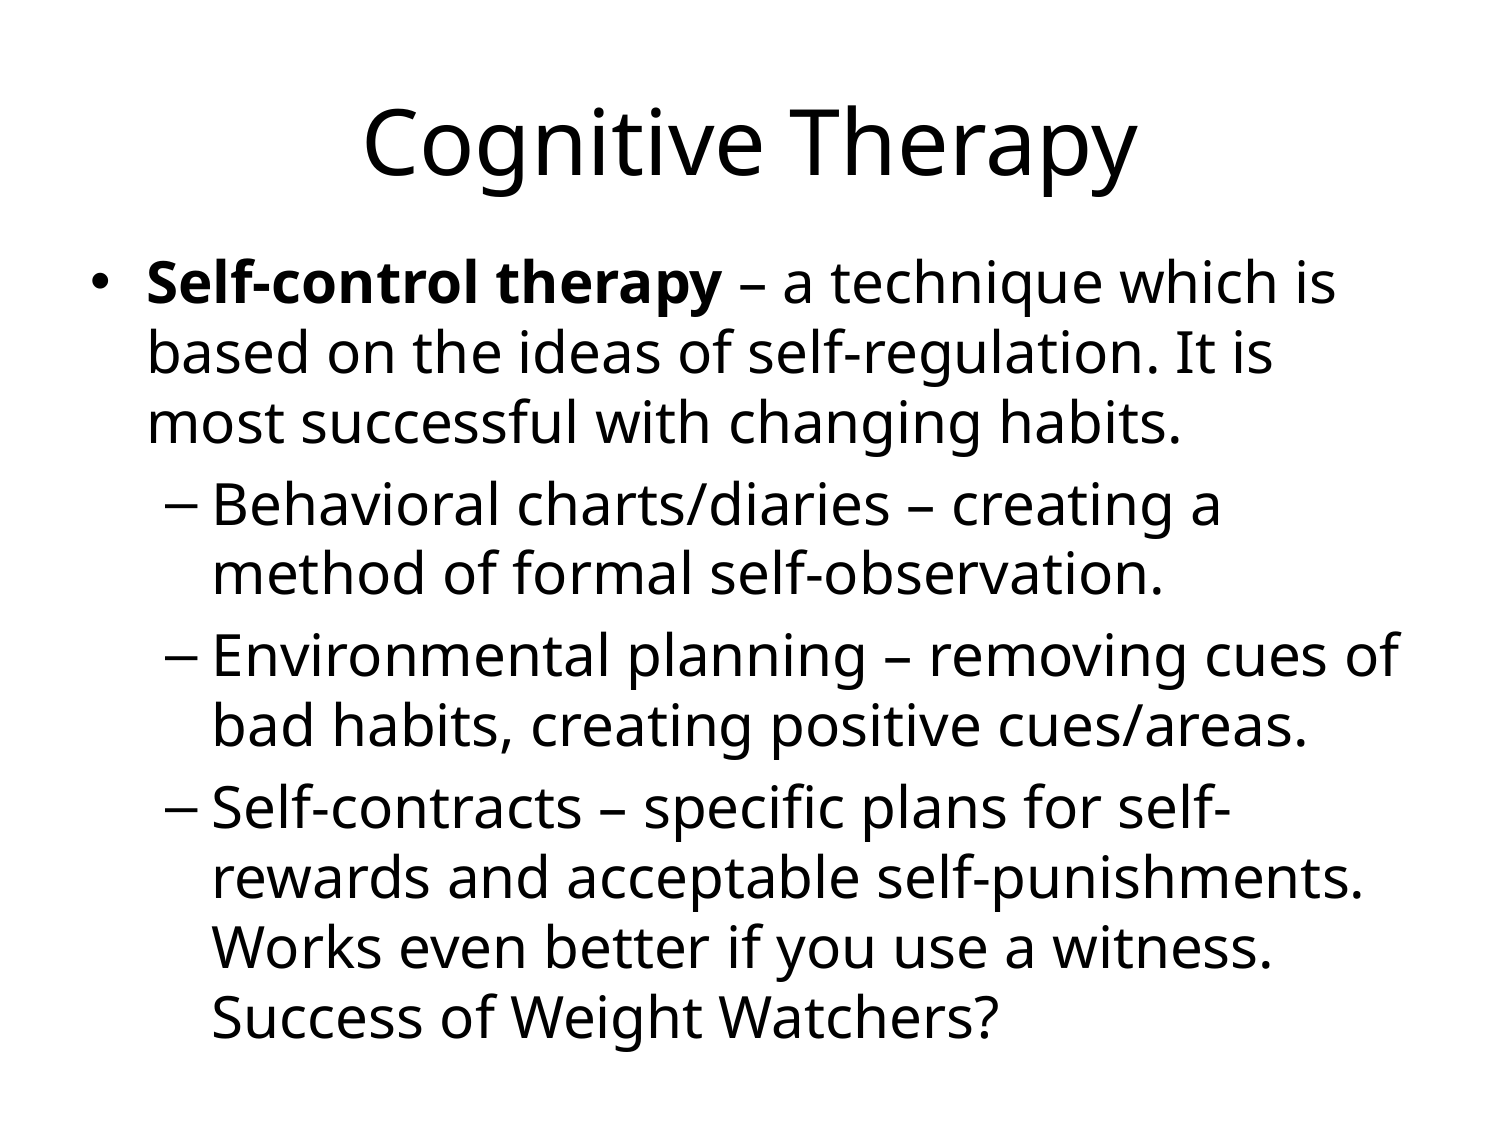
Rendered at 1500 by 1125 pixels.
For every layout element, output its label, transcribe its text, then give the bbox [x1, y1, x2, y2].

list Self-control therapy – a technique which is based on the ideas of self-regulation. It is most successful with changing habits. Behavioral charts/diaries – creating a method of formal self-observation. Environmental planning – removing cues of bad habits, creating positive cues/areas. Self-contracts – specific plans for self-rewards and acceptable self-punishments. Works even better if you use a witness. Success of Weight Watchers? [75, 237, 1425, 1063]
title Cognitive Therapy [75, 45, 1425, 233]
